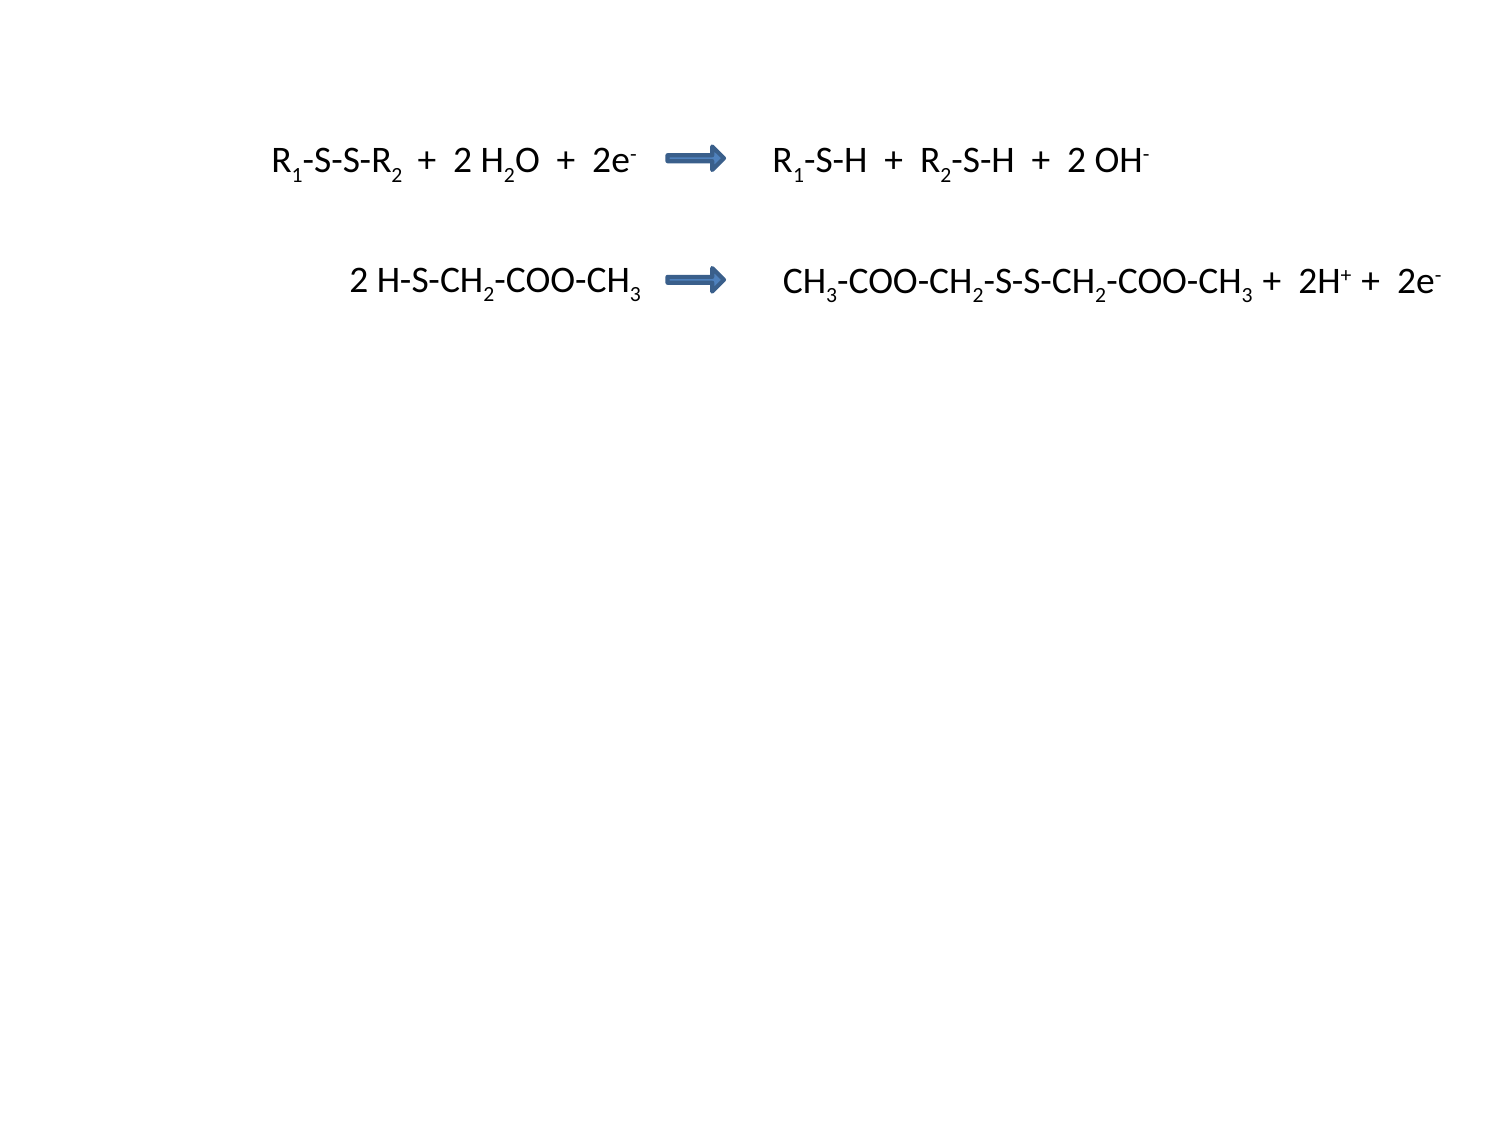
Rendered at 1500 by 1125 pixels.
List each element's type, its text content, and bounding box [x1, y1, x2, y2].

text_box [665, 144, 727, 172]
text_box CH3-COO-CH2-S-S-CH2-COO-CH3 + 2H+ + 2e- [725, 248, 1457, 315]
text_box R1-S-S-R2 + 2 H2O + 2e- R1-S-H + R2-S-H + 2 OH- [256, 127, 1196, 194]
text_box [665, 266, 725, 294]
text_box 2 H-S-CH2-COO-CH3 [334, 247, 656, 314]
